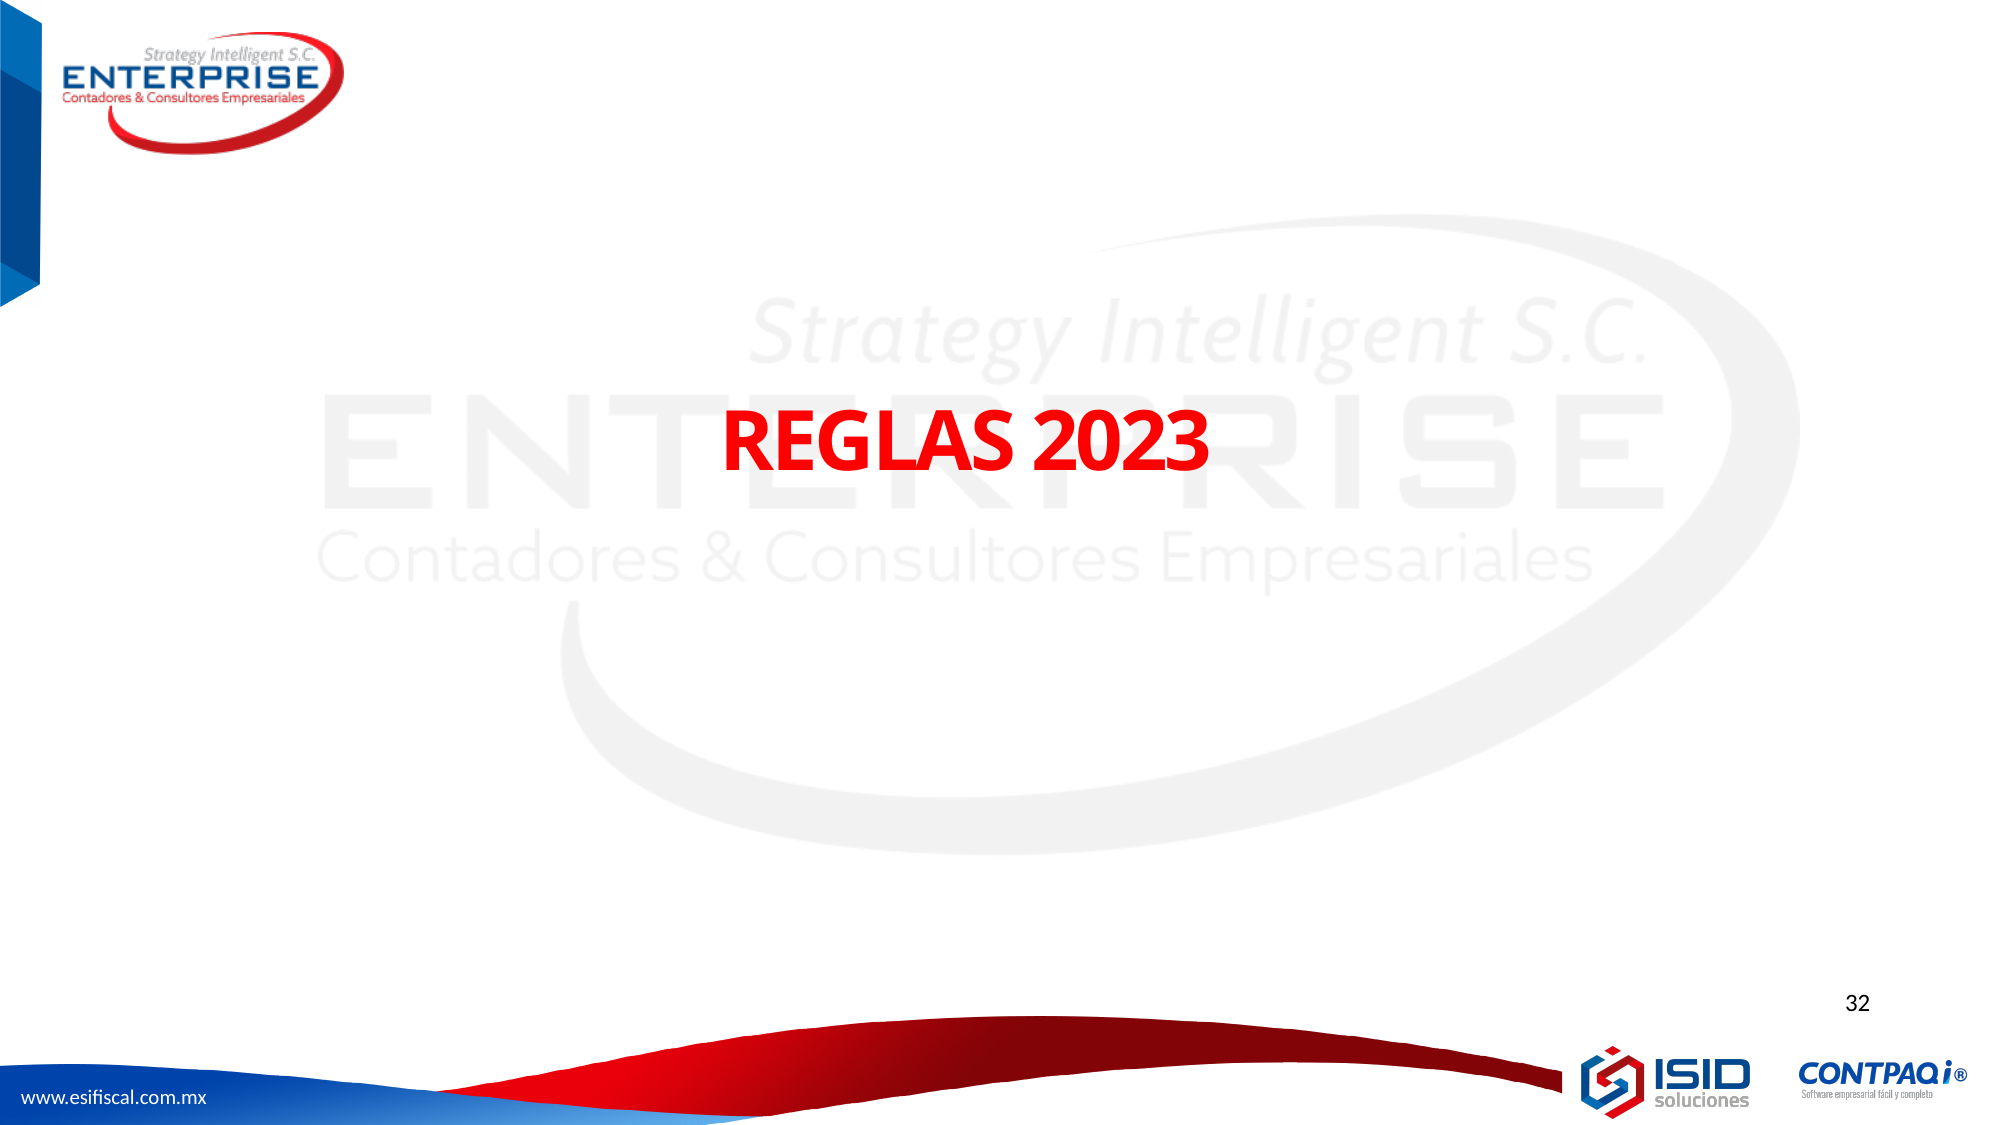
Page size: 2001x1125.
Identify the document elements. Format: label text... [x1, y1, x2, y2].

text_box 32 [1435, 971, 1886, 1032]
picture [1, 0, 42, 306]
picture [1581, 1046, 1750, 1119]
picture [1799, 1060, 1967, 1100]
picture [318, 213, 1800, 857]
picture [0, 981, 1563, 1125]
text_box REGLAS 2023 [335, 398, 1596, 649]
picture [62, 32, 344, 155]
